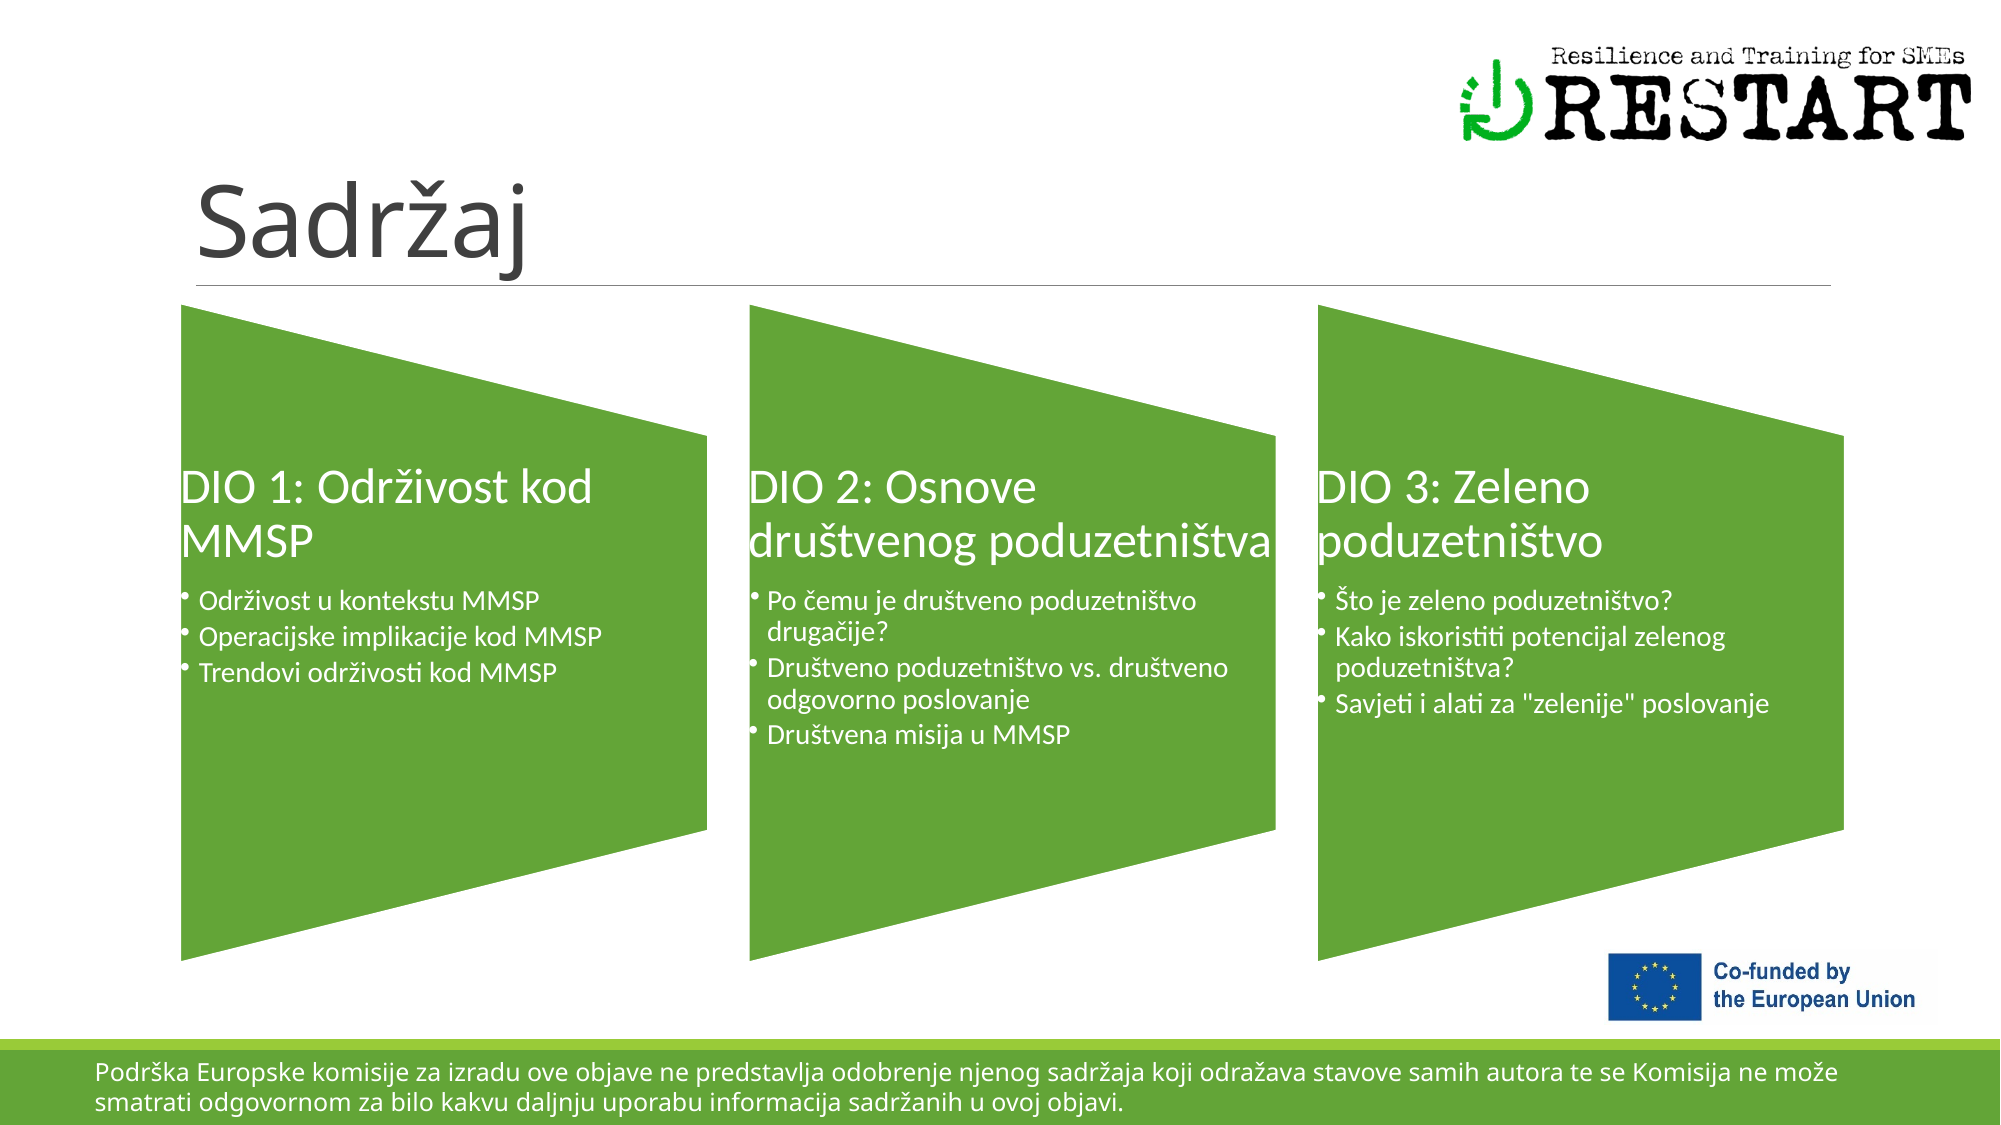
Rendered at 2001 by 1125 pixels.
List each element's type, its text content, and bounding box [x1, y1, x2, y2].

title Sadržaj [180, 47, 1830, 285]
picture [1458, 46, 1971, 142]
text_box Podrška Europske komisije za izradu ove objave ne predstavlja odobrenje njenog sadržaja koji odražava stavove samih autora te se Komisija ne može smatrati odgovornom za bilo kakvu daljnju uporabu informacija sadržanih u ovoj objavi. [79, 1049, 1925, 1124]
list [179, 302, 1846, 964]
picture [1604, 949, 1938, 1026]
